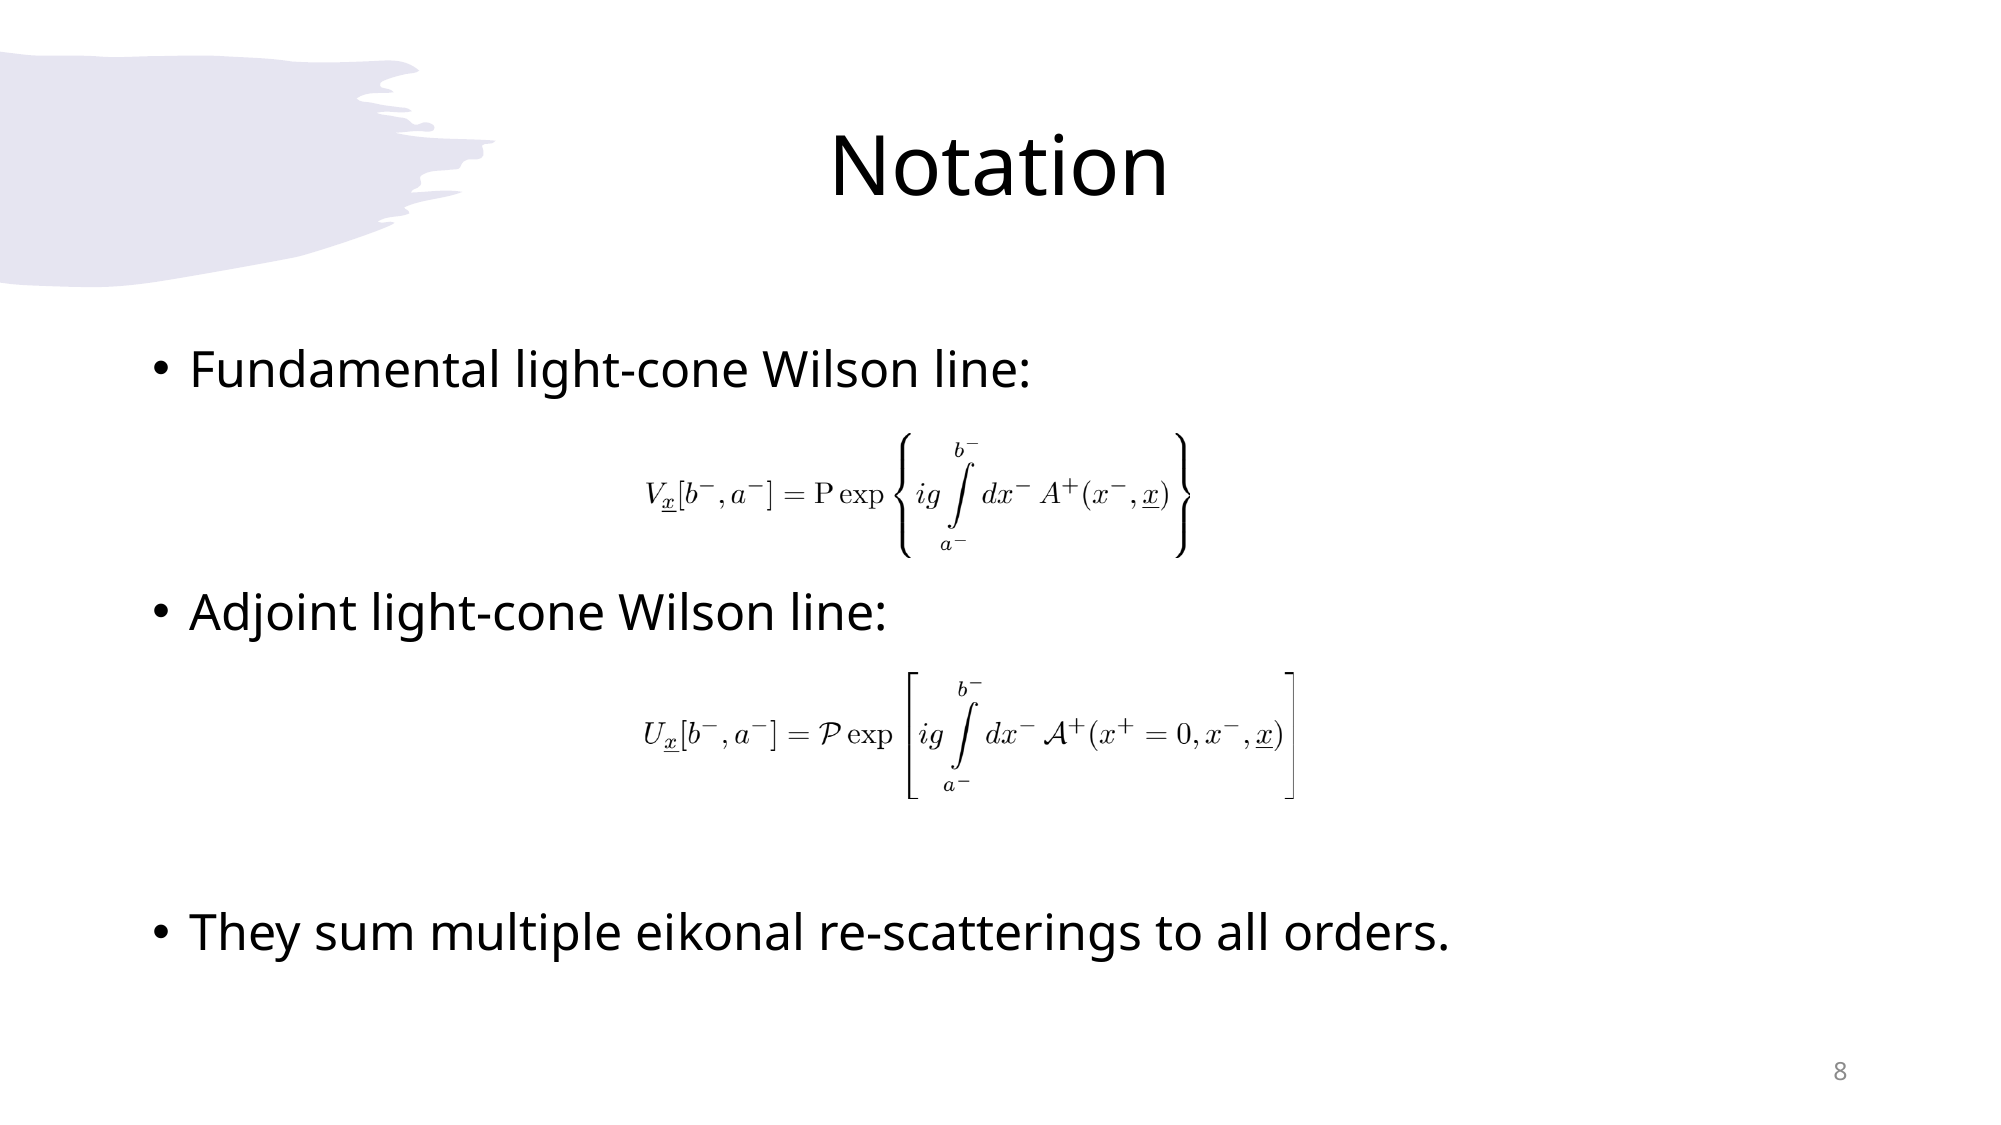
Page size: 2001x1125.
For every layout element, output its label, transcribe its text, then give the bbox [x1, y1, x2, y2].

slide_number 8 [1412, 1042, 1863, 1103]
title Notation [137, 59, 1863, 278]
picture [645, 671, 1294, 799]
list Fundamental light-cone Wilson line: Adjoint light-cone Wilson line: They sum multiple eikonal re-scatterings to all orders. [137, 329, 1863, 1013]
picture [645, 432, 1190, 558]
